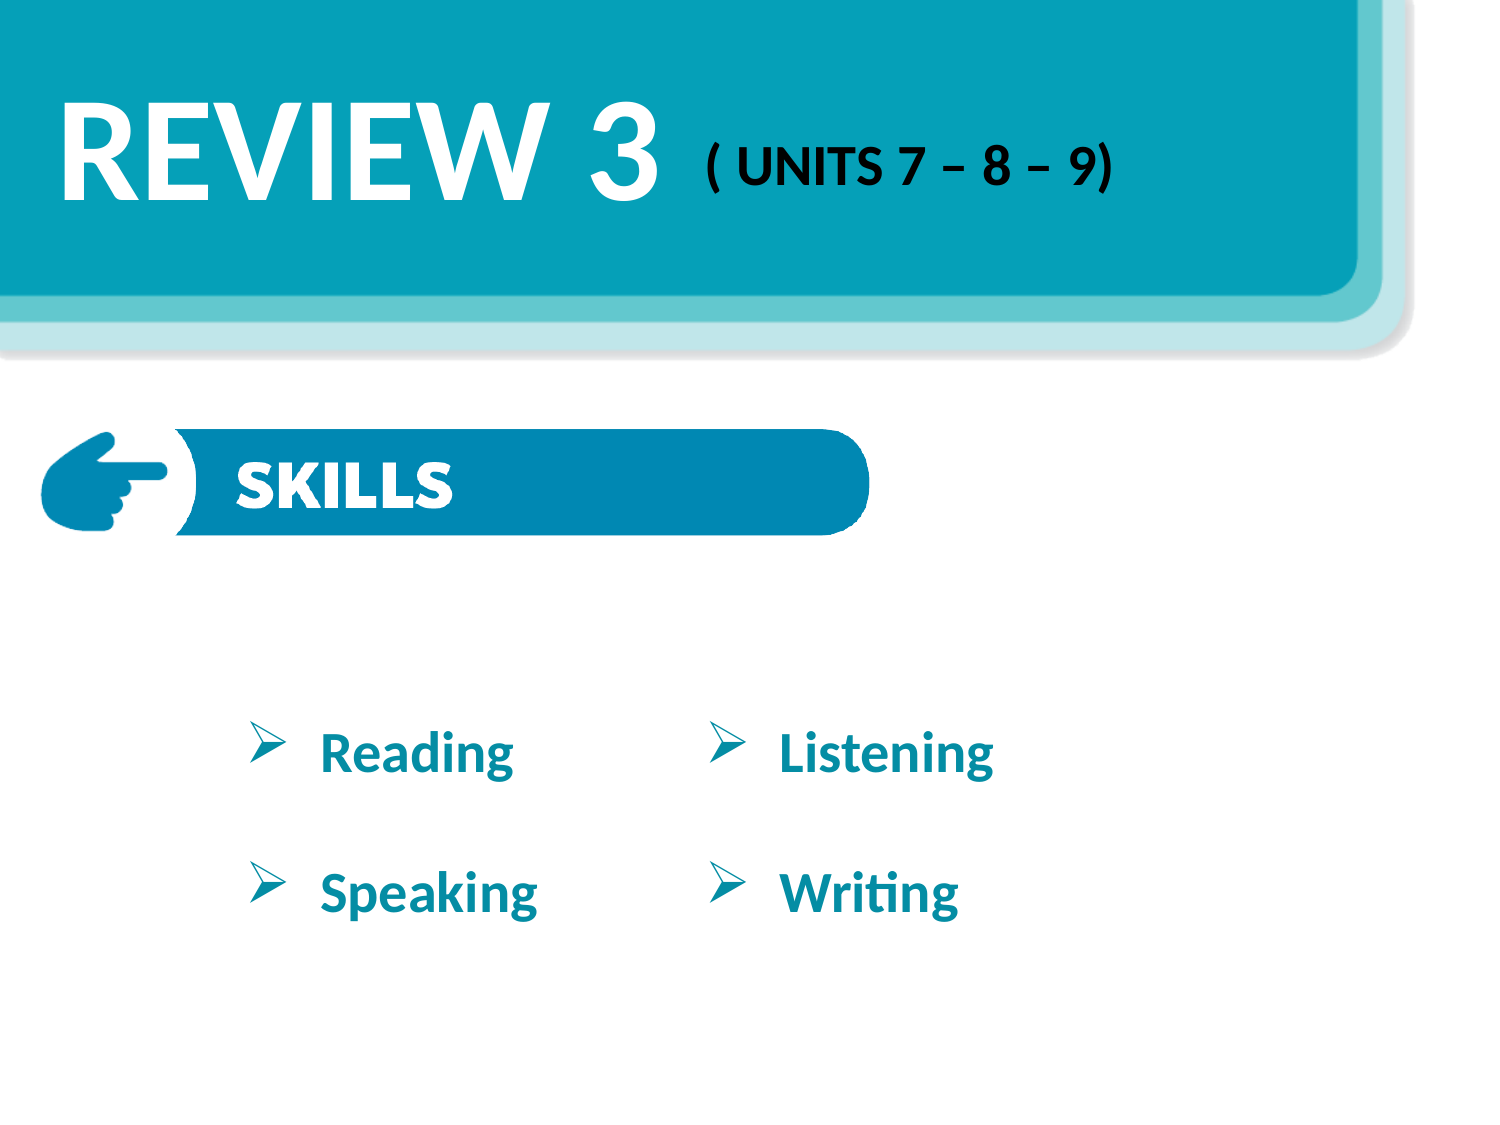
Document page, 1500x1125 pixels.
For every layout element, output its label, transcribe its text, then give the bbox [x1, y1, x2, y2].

text_box Listening Writing [689, 637, 1260, 932]
picture [26, 416, 875, 545]
text_box Reading Speaking [230, 637, 689, 932]
picture [0, 0, 1432, 375]
